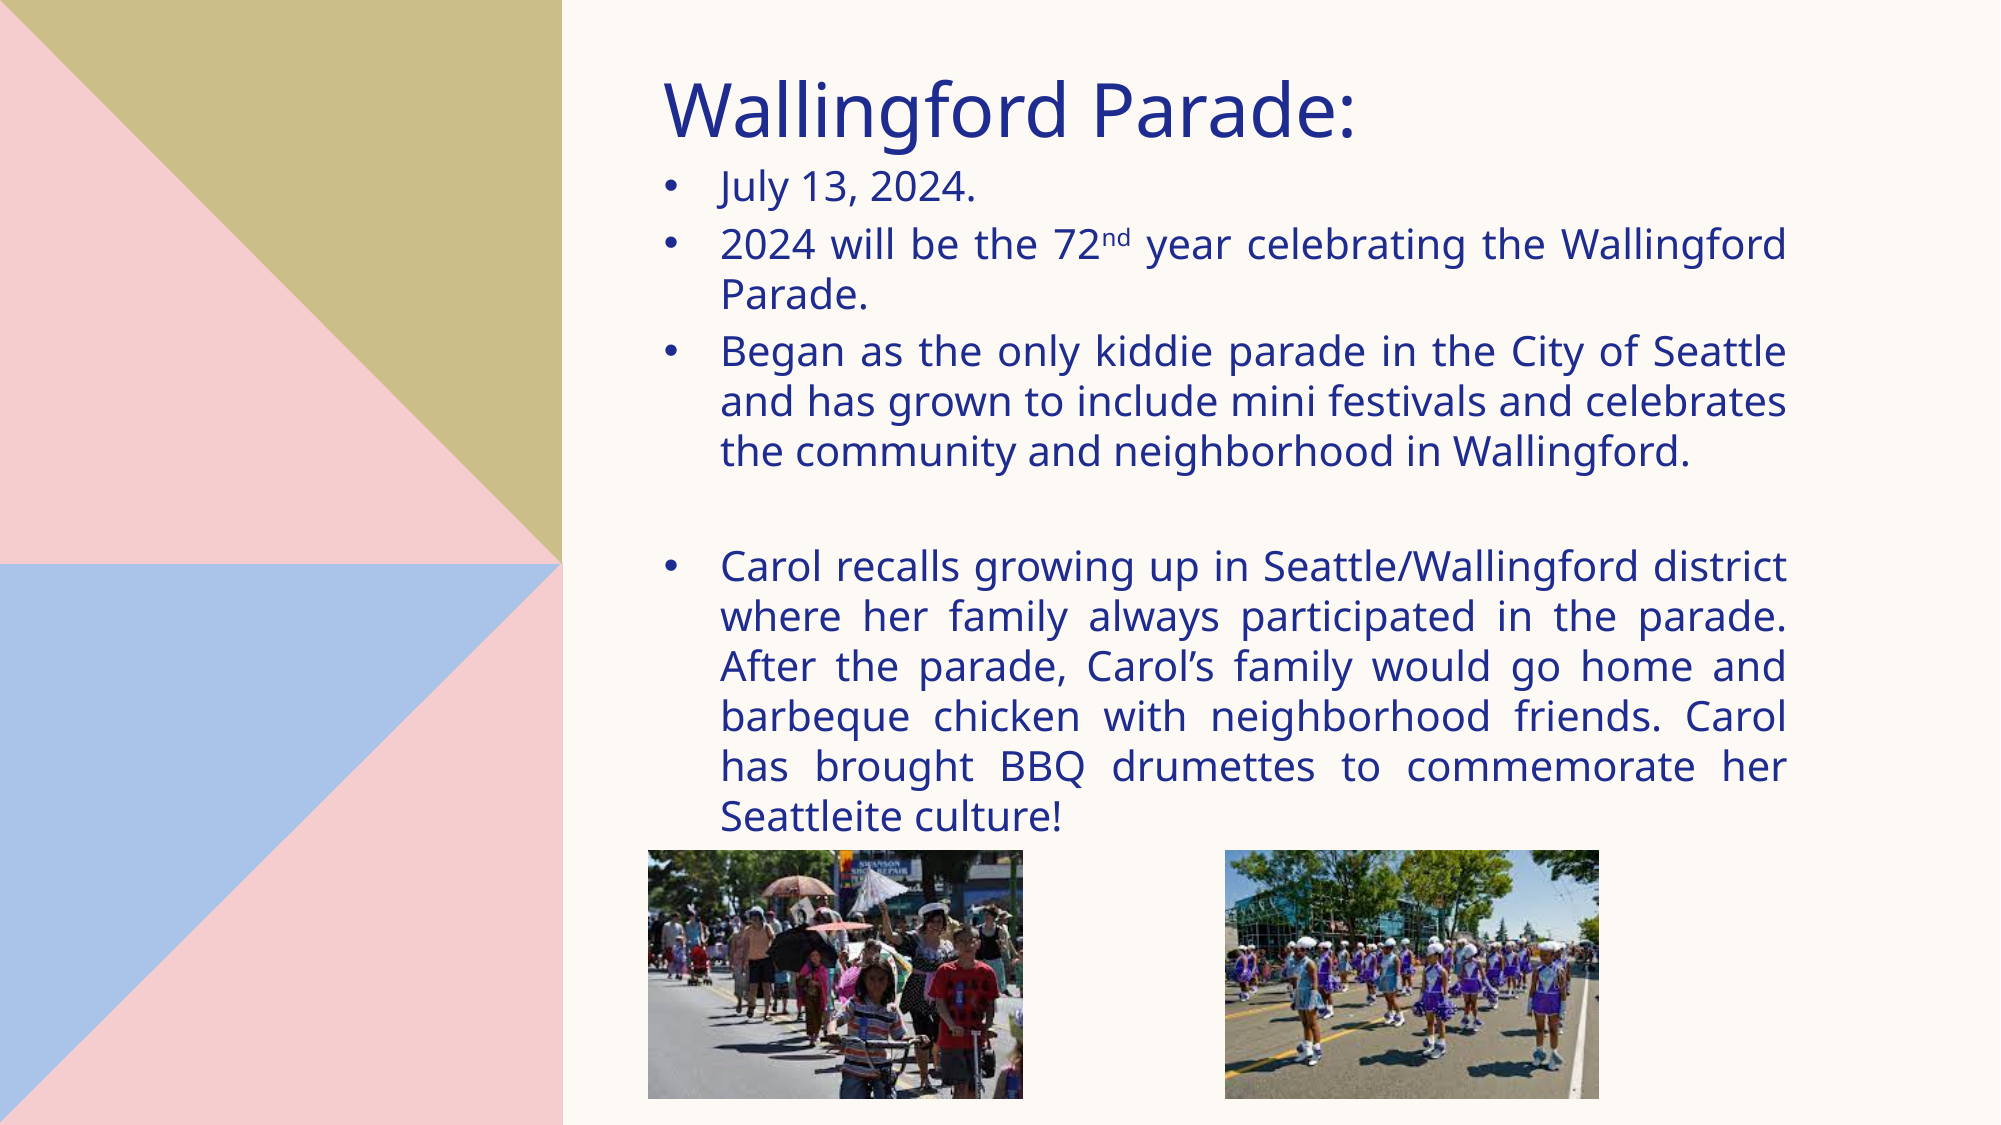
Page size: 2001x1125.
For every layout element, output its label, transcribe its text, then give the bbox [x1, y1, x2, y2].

list Wallingford Parade: July 13, 2024. 2024 will be the 72nd year celebrating the Wallingford Parade. Began as the only kiddie parade in the City of Seattle and has grown to include mini festivals and celebrates the community and neighborhood in Wallingford. Carol recalls growing up in Seattle/Wallingford district where her family always participated in the parade. After the parade, Carol’s family would go home and barbeque chicken with neighborhood friends. Carol has brought BBQ drumettes to commemorate her Seattleite culture! [648, 55, 1803, 963]
picture [648, 850, 1023, 1099]
picture [1225, 850, 1599, 1099]
